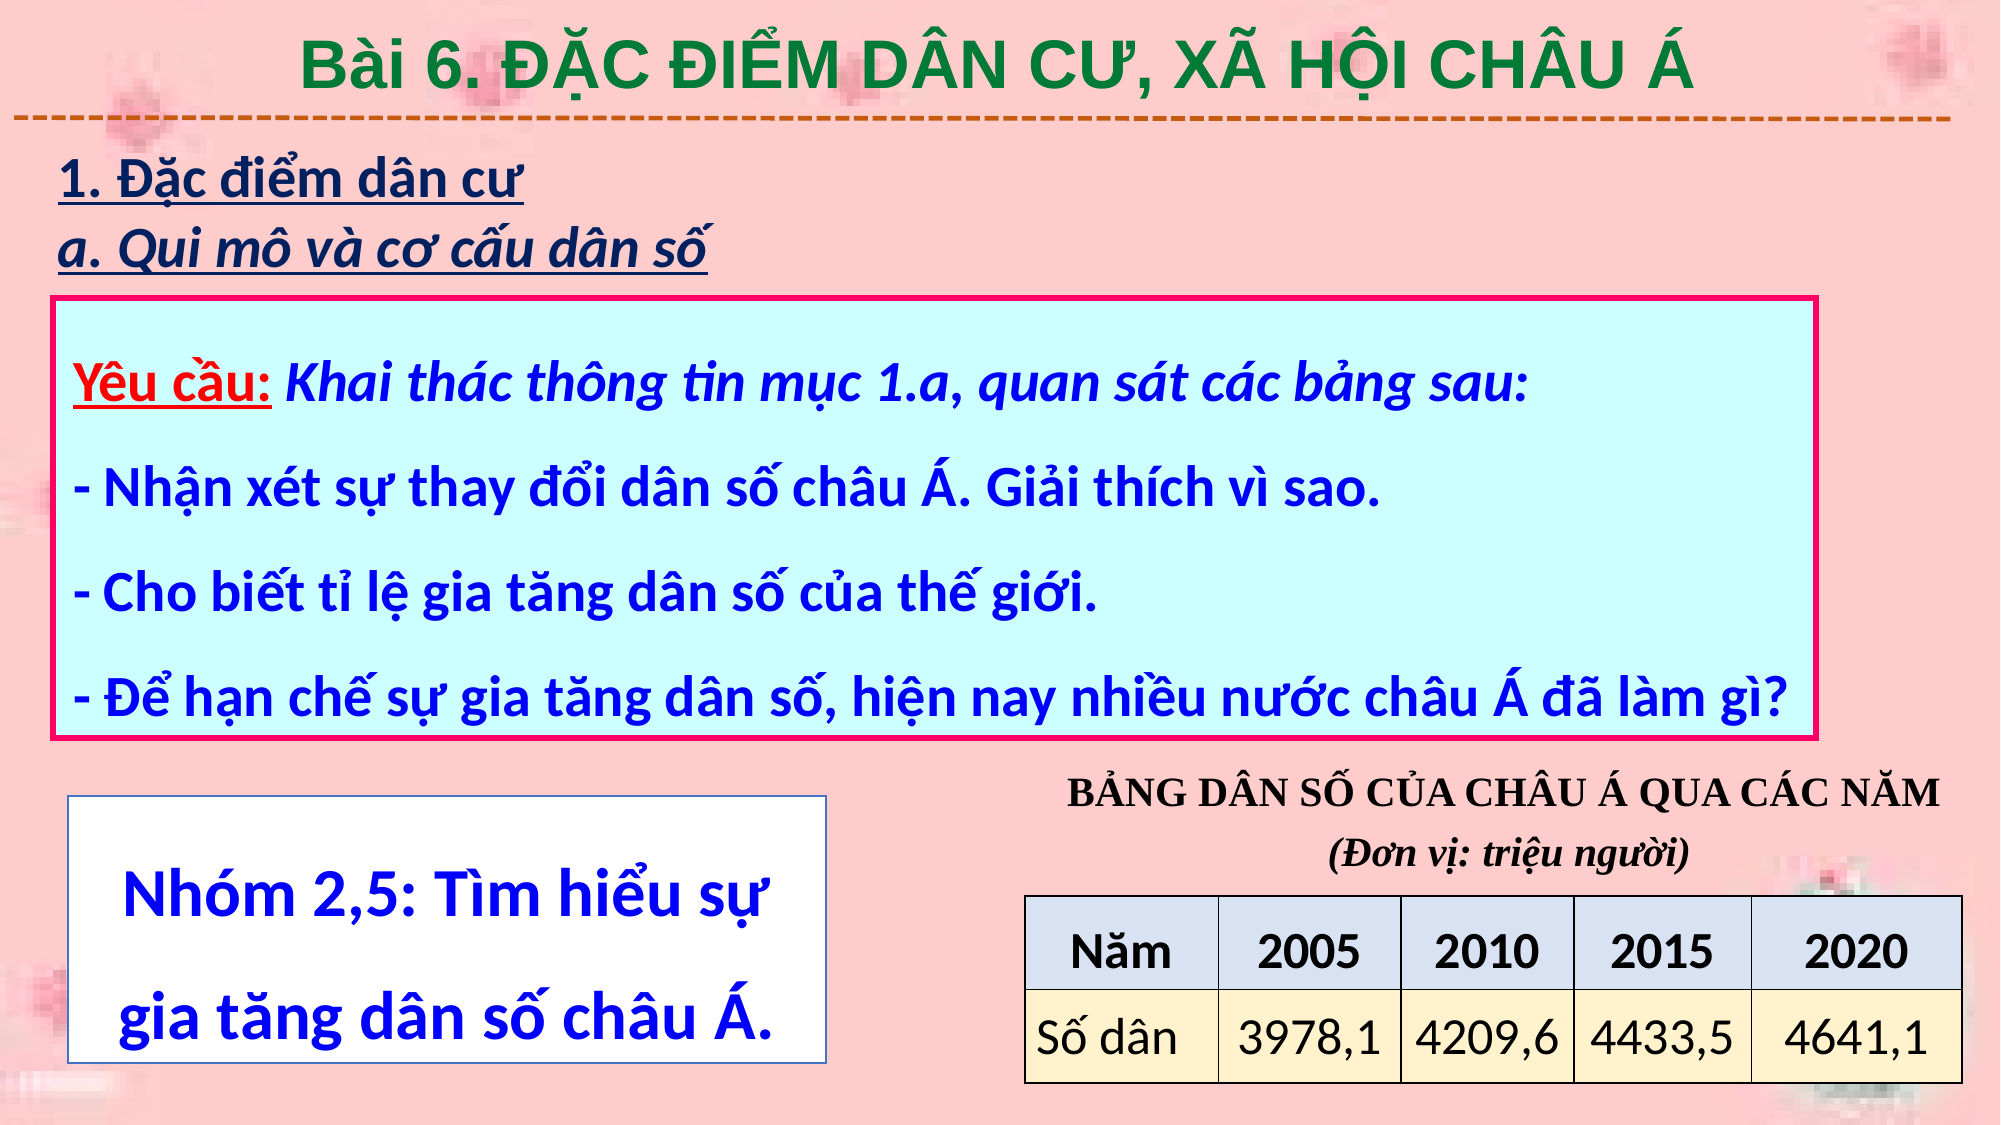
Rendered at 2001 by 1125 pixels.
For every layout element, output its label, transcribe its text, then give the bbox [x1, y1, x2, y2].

text_box 1. Đặc điểm dân cư a. Qui mô và cơ cấu dân số [42, 132, 723, 288]
table_cell 3978,1 [1219, 990, 1400, 1082]
text_box Yêu cầu: Khai thác thông tin mục 1.a, quan sát các bảng sau: - Nhận xét sự thay đổi dân số châu Á. Giải thích vì sao. - Cho biết tỉ lệ gia tăng dân số của thế giới. - Để hạn chế sự gia tăng dân số, hiện nay nhiều nước châu Á đã làm gì? [53, 298, 1817, 738]
picture [0, 0, 2001, 1125]
table_header 2020 [1752, 897, 1961, 989]
text_box Bài 6. ĐẶC ĐIỂM DÂN CƯ, XÃ HỘI CHÂU Á [37, 12, 1960, 110]
text_box Nhóm 2,5: Tìm hiểu sự gia tăng dân số châu Á. [67, 795, 827, 1064]
table_cell Số dân [1026, 990, 1218, 1082]
table_header 2010 [1402, 897, 1573, 989]
table_header 2005 [1219, 897, 1400, 989]
text_box BẢNG DÂN SỐ CỦA CHÂU Á QUA CÁC NĂM (Đơn vị: triệu người) [1019, 747, 2000, 883]
table_cell 4641,1 [1752, 990, 1961, 1082]
table_header 2015 [1575, 897, 1751, 989]
table_header Năm [1026, 897, 1218, 989]
table_cell 4209,6 [1402, 990, 1573, 1082]
table_cell 4433,5 [1575, 990, 1751, 1082]
